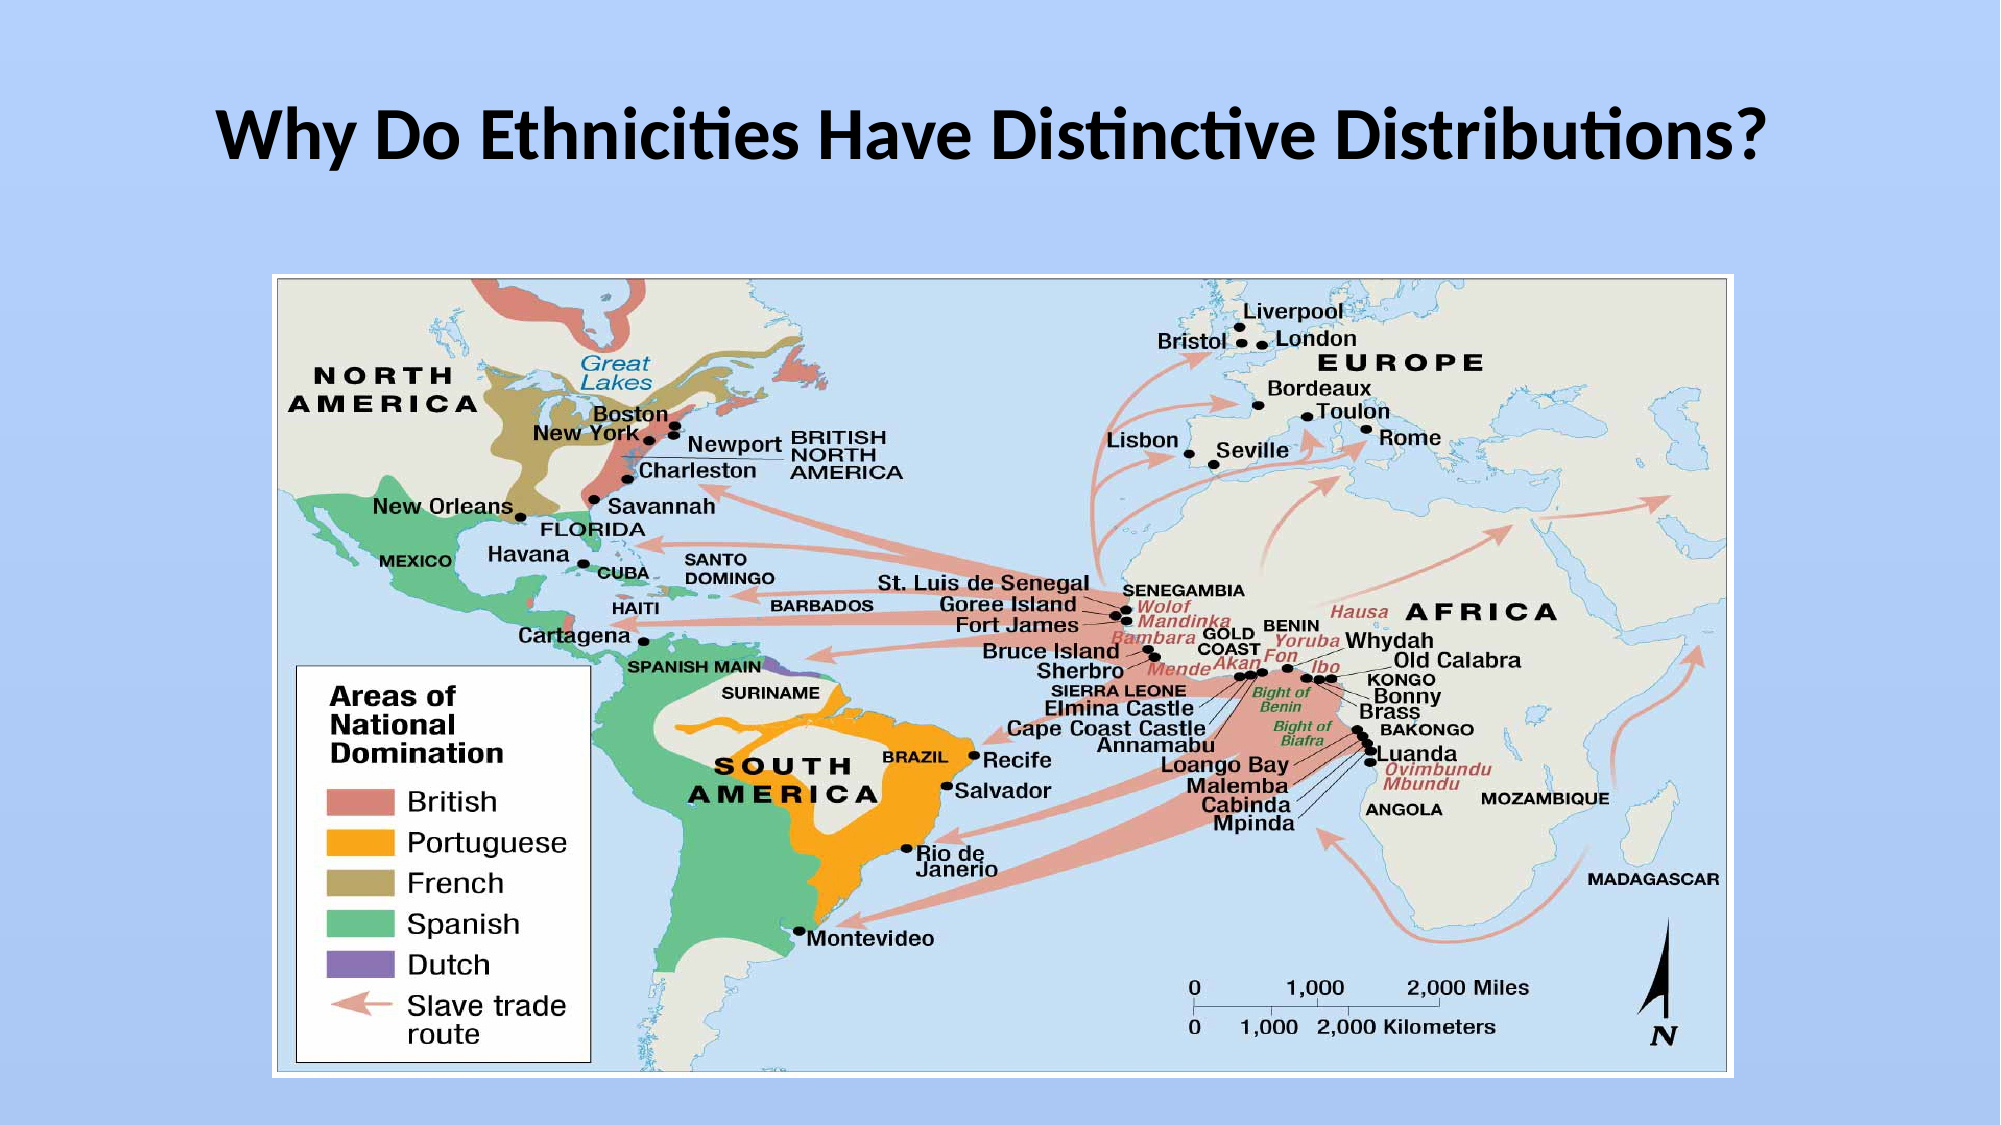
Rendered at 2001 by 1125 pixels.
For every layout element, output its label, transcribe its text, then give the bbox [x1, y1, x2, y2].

text_box Why Do Ethnicities Have Distinctive Distributions? [113, 77, 1873, 273]
picture [272, 274, 1734, 1078]
